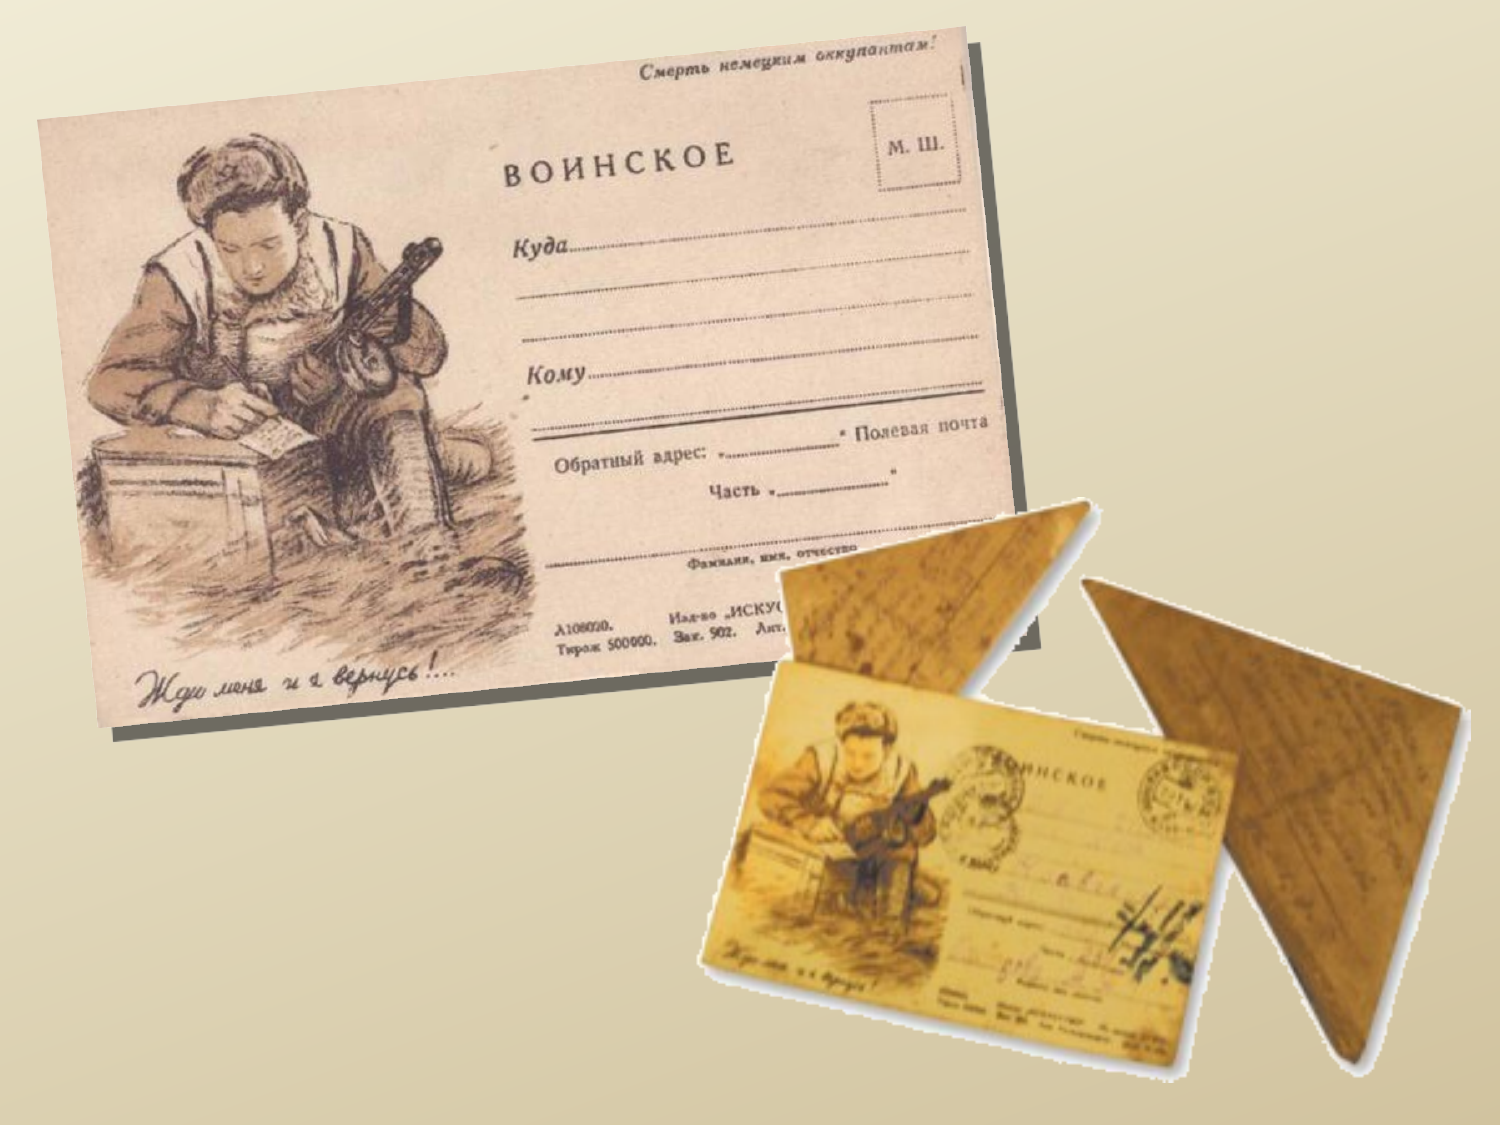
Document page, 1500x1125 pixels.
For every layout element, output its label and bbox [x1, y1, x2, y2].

picture [38, 26, 1471, 1083]
